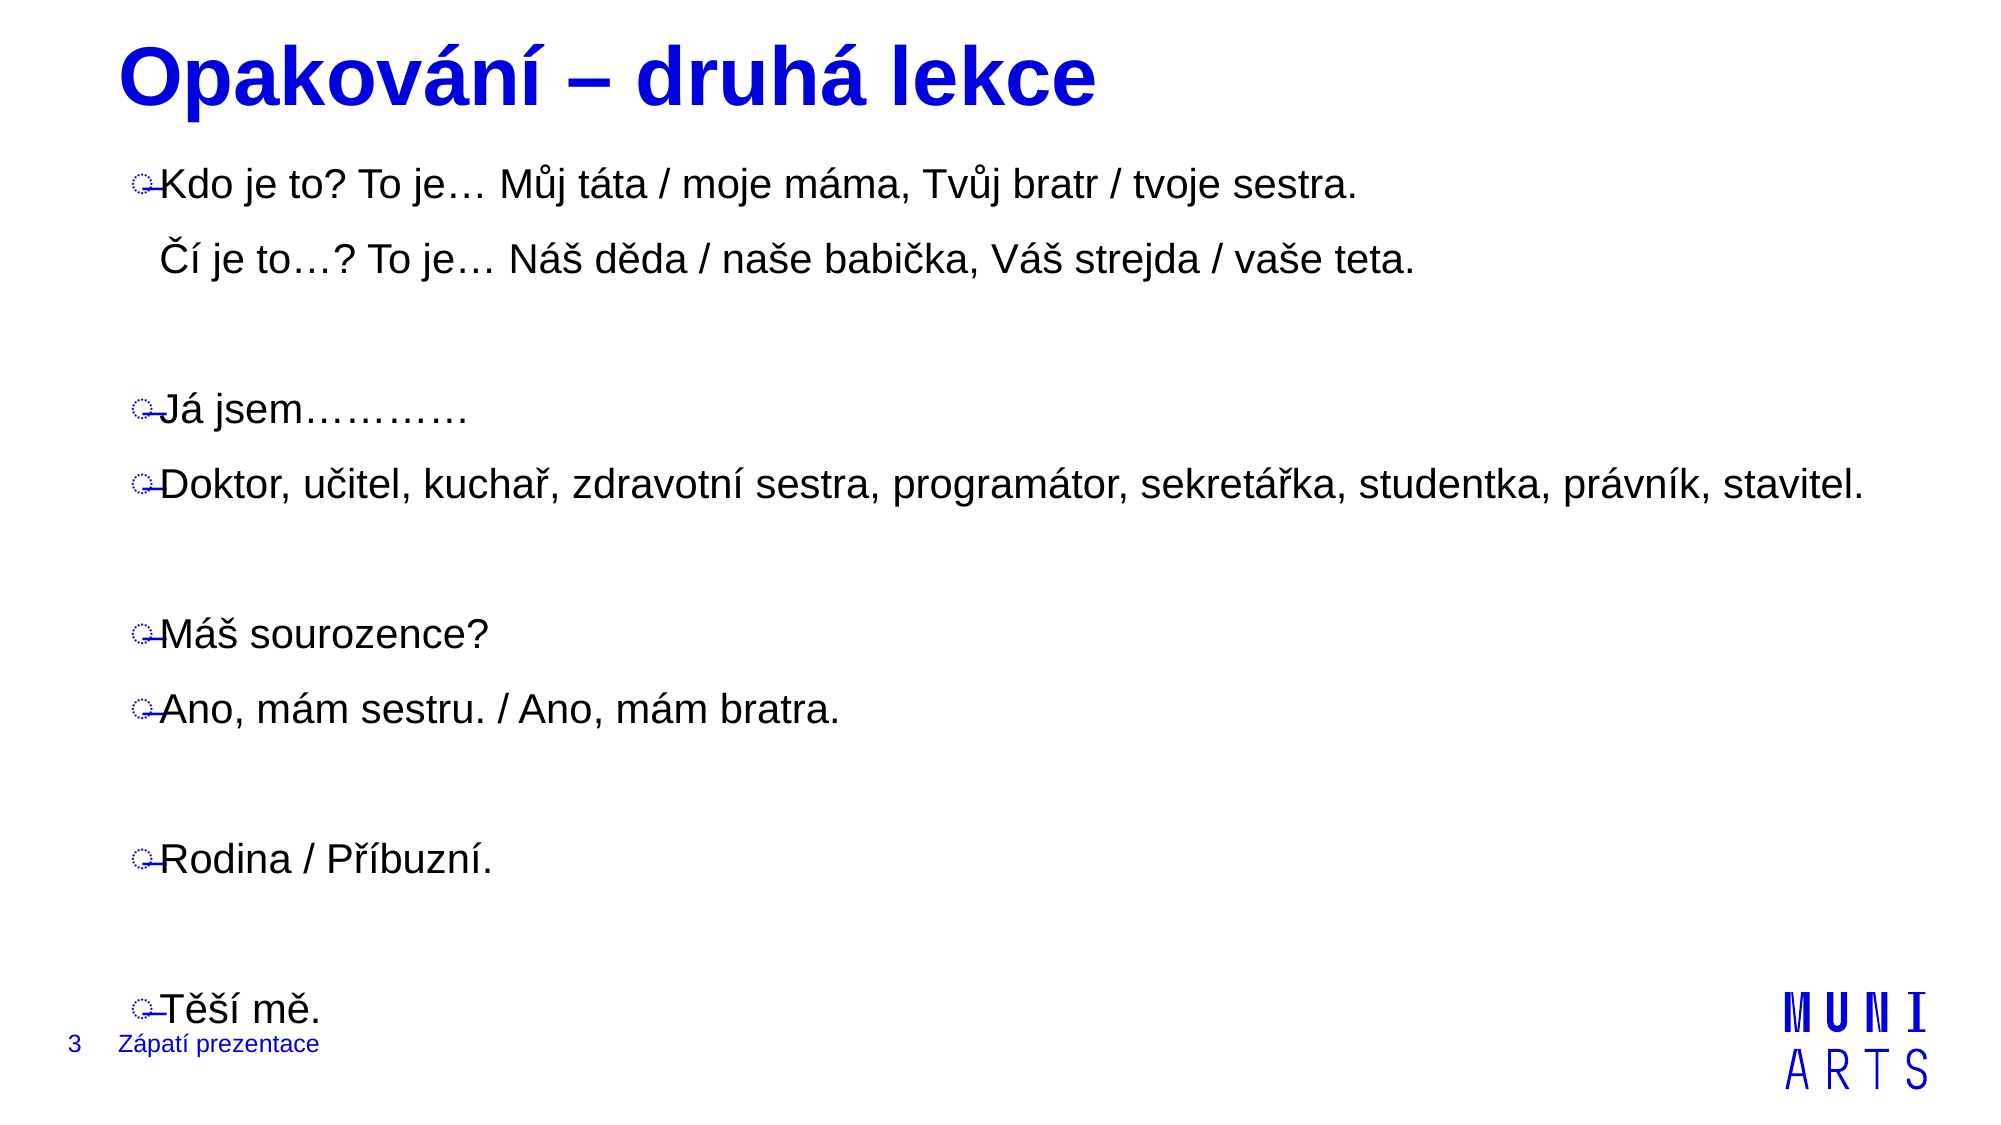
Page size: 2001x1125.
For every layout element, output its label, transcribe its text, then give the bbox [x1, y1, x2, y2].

footer Zápatí prezentace [118, 1022, 1418, 1063]
title Opakování – druhá lekce [118, 39, 1883, 114]
slide_number 3 [67, 1021, 110, 1063]
list Kdo je to? To je… Můj táta / moje máma, Tvůj bratr / tvoje sestra. Čí je to…? To je… Náš děda / naše babička, Váš strejda / vaše teta. Já jsem………… Doktor, učitel, kuchař, zdravotní sestra, programátor, sekretářka, studentka, právník, stavitel. Máš sourozence? Ano, mám sestru. / Ano, mám bratra. Rodina / Příbuzní. Těší mě. [118, 132, 1883, 1022]
